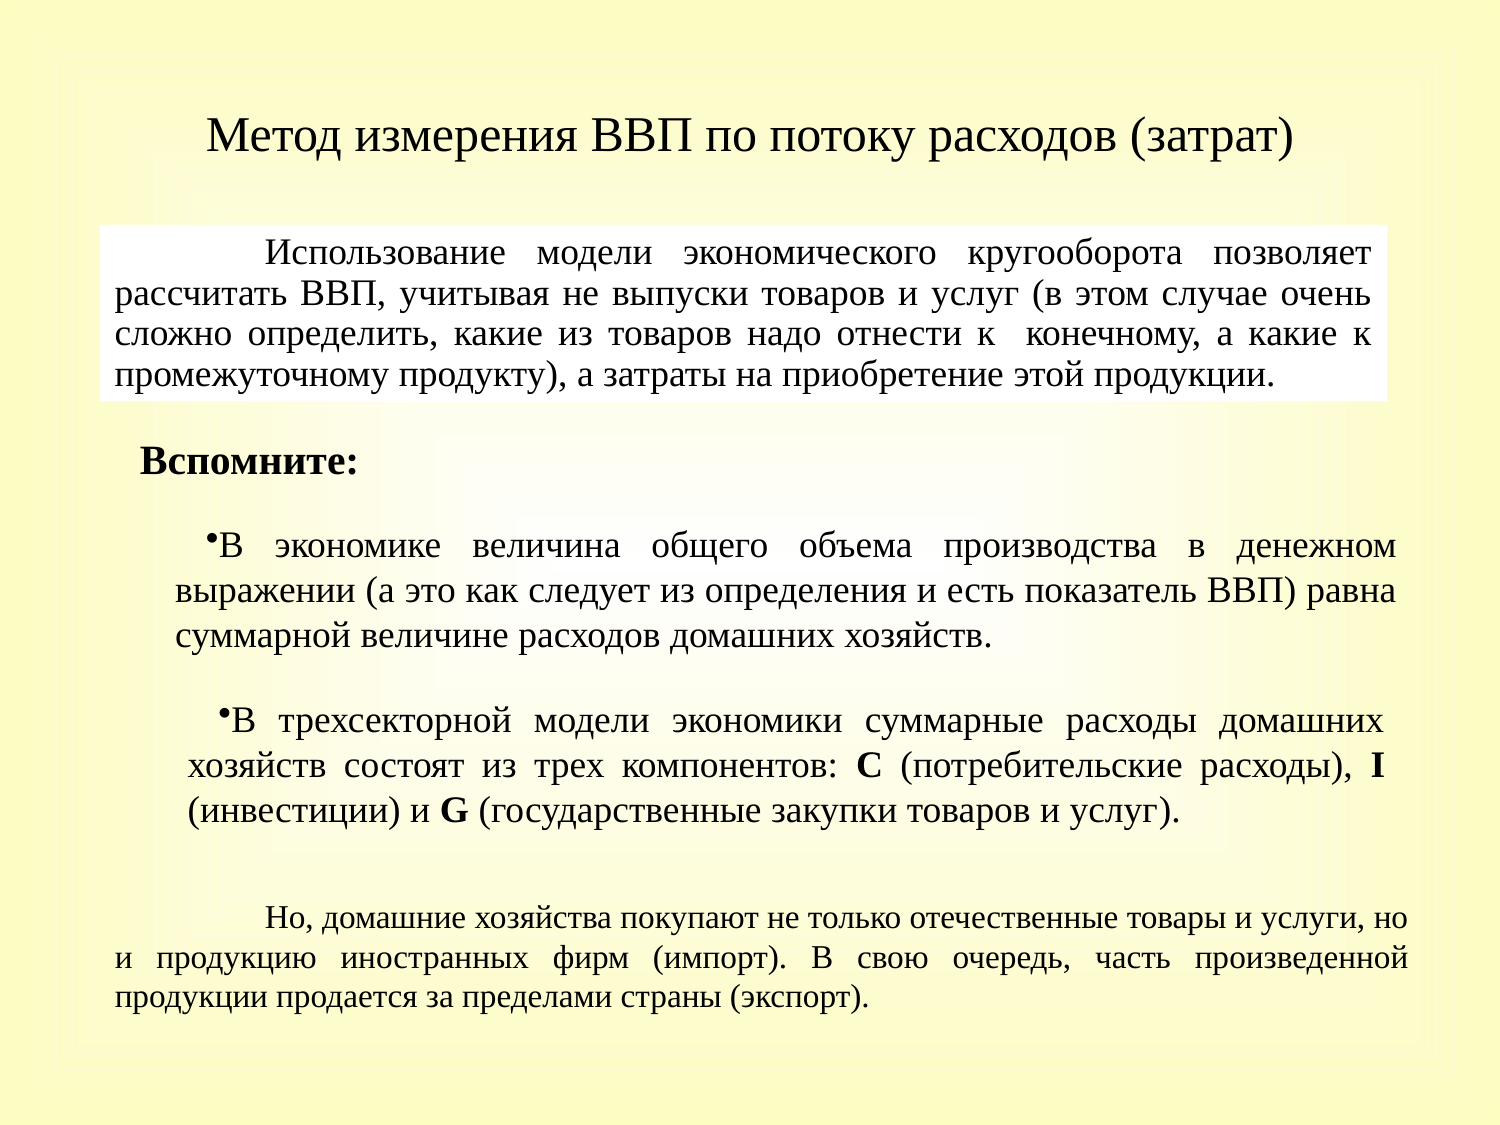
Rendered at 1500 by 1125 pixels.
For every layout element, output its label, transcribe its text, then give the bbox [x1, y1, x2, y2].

text_box Но, домашние хозяйства покупают не только отечественные товары и услуги, но и продукцию иностранных фирм (импорт). В свою очередь, часть произведенной продукции продается за пределами страны (экспорт). [99, 887, 1425, 1022]
title Метод измерения ВВП по потоку расходов (затрат) [112, 75, 1388, 188]
text_box Вспомните: [125, 425, 525, 490]
text_box В экономике величина общего объема производства в денежном выражении (а это как следует из определения и есть показатель ВВП) равна суммарной величине расходов домашних хозяйств. [124, 512, 1413, 663]
text_box В трехсекторной модели экономики суммарные расходы домашних хозяйств состоят из трех компонентов: C (потребительские расходы), I (инвестиции) и G (государственные закупки товаров и услуг). [137, 687, 1400, 838]
text_box Использование модели экономического кругооборота позволяет рассчитать ВВП, учитывая не выпуски товаров и услуг (в этом случае очень сложно определить, какие из товаров надо отнести к конечному, а какие к промежуточному продукту), а затраты на приобретение этой продукции. [99, 224, 1388, 402]
